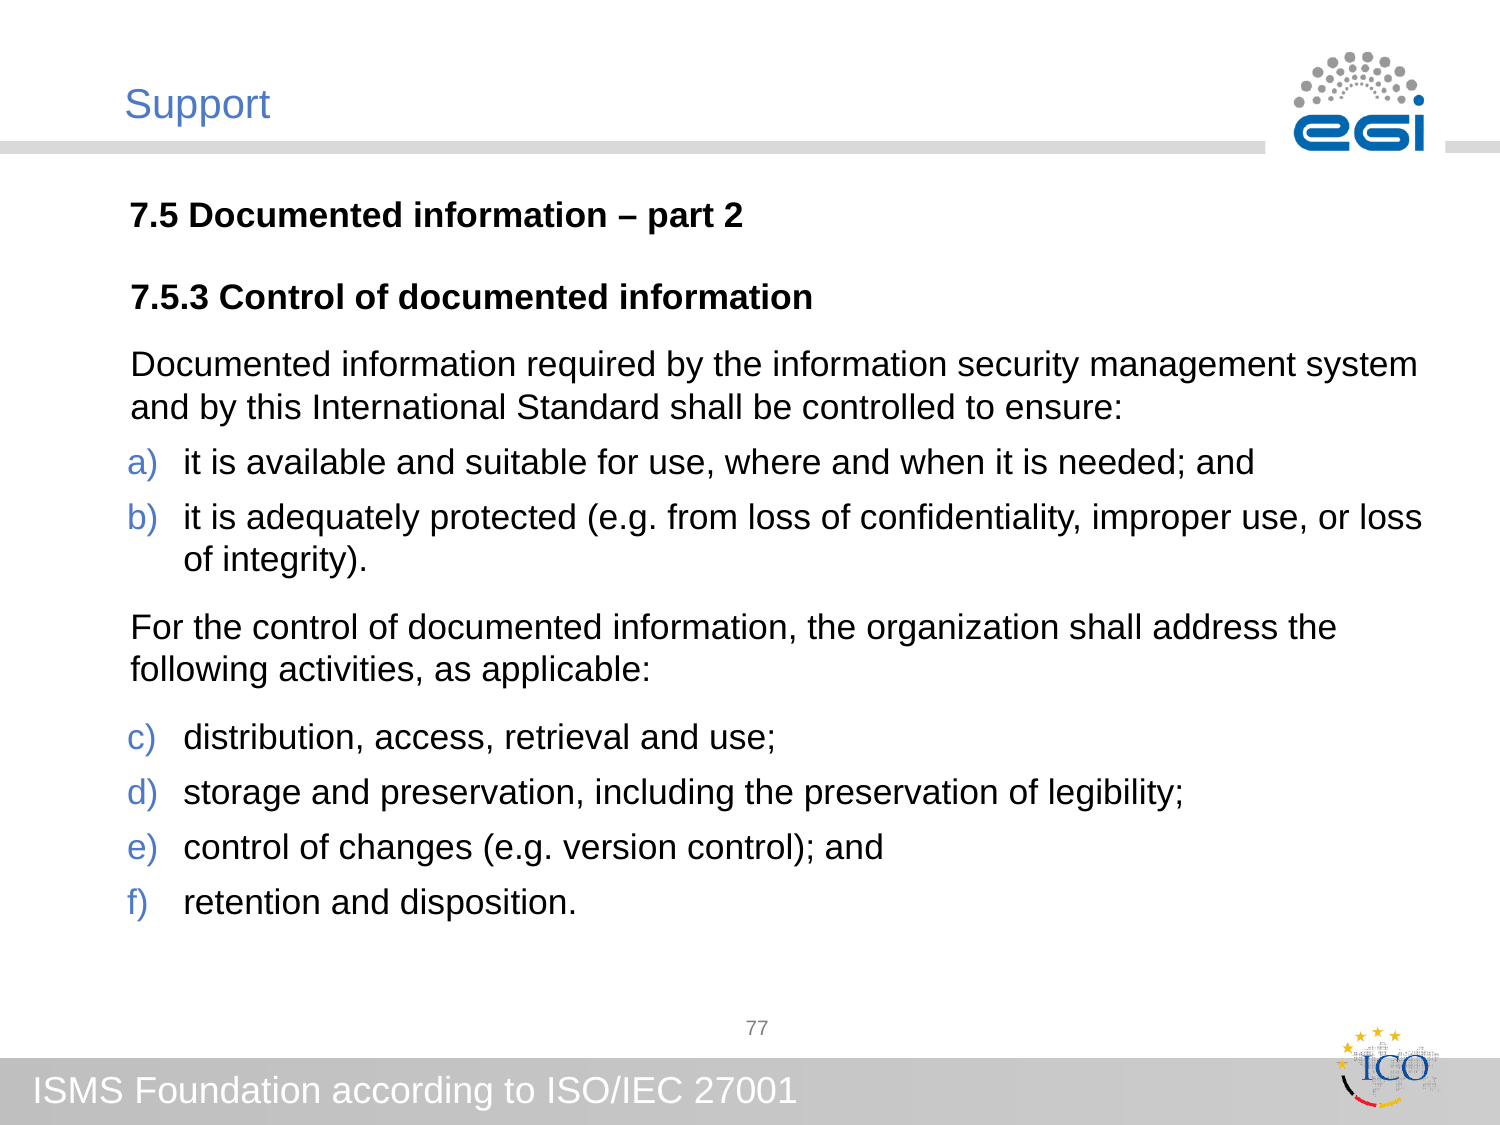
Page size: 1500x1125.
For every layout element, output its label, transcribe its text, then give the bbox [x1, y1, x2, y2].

title Support [109, 69, 1267, 138]
picture [1293, 42, 1424, 173]
list 7.5 Documented information – part 2 [110, 172, 1272, 255]
list 7.5.3 Control of documented information Documented information required by the information security management system and by this International Standard shall be controlled to ensure: it is available and suitable for use, where and when it is needed; and it is adequately protected (e.g. from loss of confidentiality, improper use, or loss of integrity). For the control of documented information, the organization shall address the following activities, as applicable: distribution, access, retrieval and use; storage and preservation, including the preservation of legibility; control of changes (e.g. version control); and retention and disposition. [111, 265, 1456, 1070]
picture [1336, 1070, 1441, 1108]
